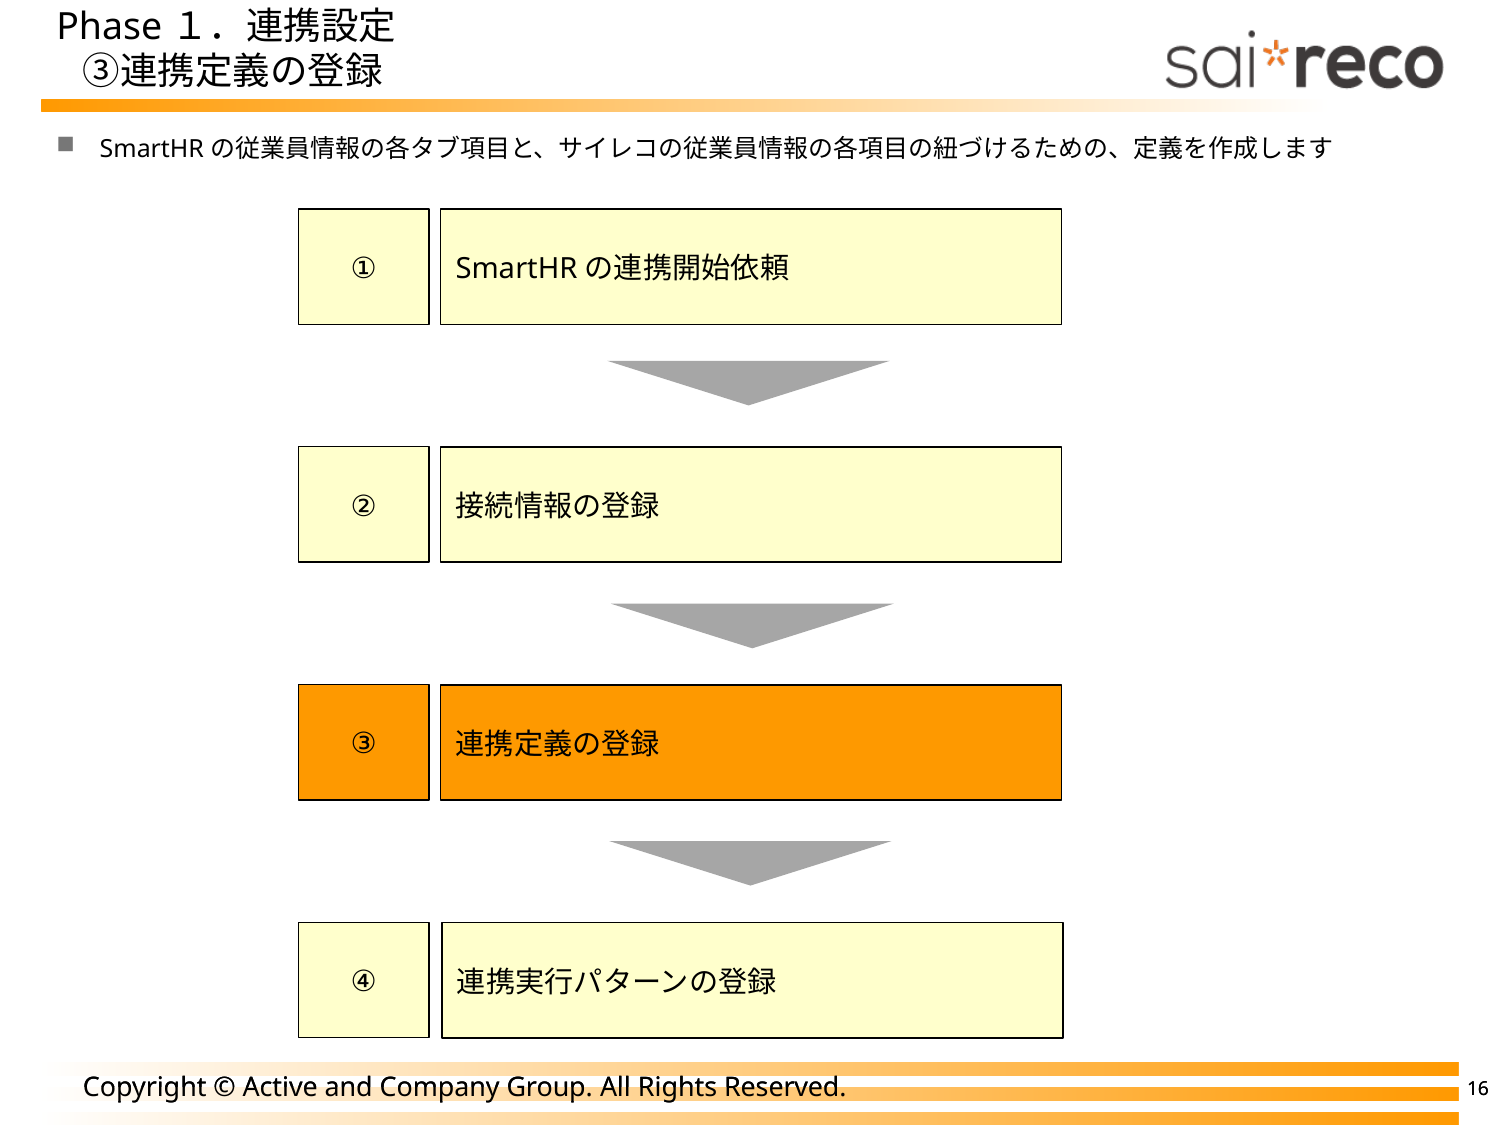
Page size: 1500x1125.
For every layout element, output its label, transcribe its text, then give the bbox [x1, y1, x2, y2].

text_box ③ [298, 684, 429, 801]
text_box ④ [927, 1063, 932, 1075]
text_box ④ [927, 1088, 932, 1100]
text_box [607, 360, 890, 406]
text_box 連携実行パターンの登録 [441, 922, 1063, 1038]
text_box SmartHRの連携開始依頼 [440, 209, 1062, 325]
text_box 接続情報の登録 [440, 446, 1062, 563]
text_box ④ [298, 922, 429, 1038]
text_box [609, 841, 892, 886]
text_box ④ [927, 1113, 932, 1125]
title Phase１．連携設定 ③連携定義の登録 [41, 20, 1078, 100]
text_box [610, 603, 894, 649]
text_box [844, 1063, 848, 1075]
picture [1160, 26, 1448, 94]
list SmartHRの従業員情報の各タブ項目と、サイレコの従業員情報の各項目の紐づけるための、定義を作成します [41, 125, 1459, 1050]
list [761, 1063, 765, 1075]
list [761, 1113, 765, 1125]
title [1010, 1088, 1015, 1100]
text_box ② [298, 446, 429, 563]
text_box ① [298, 209, 429, 325]
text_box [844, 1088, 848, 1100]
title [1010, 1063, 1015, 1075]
text_box 連携定義の登録 [440, 684, 1062, 801]
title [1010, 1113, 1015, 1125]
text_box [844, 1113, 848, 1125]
